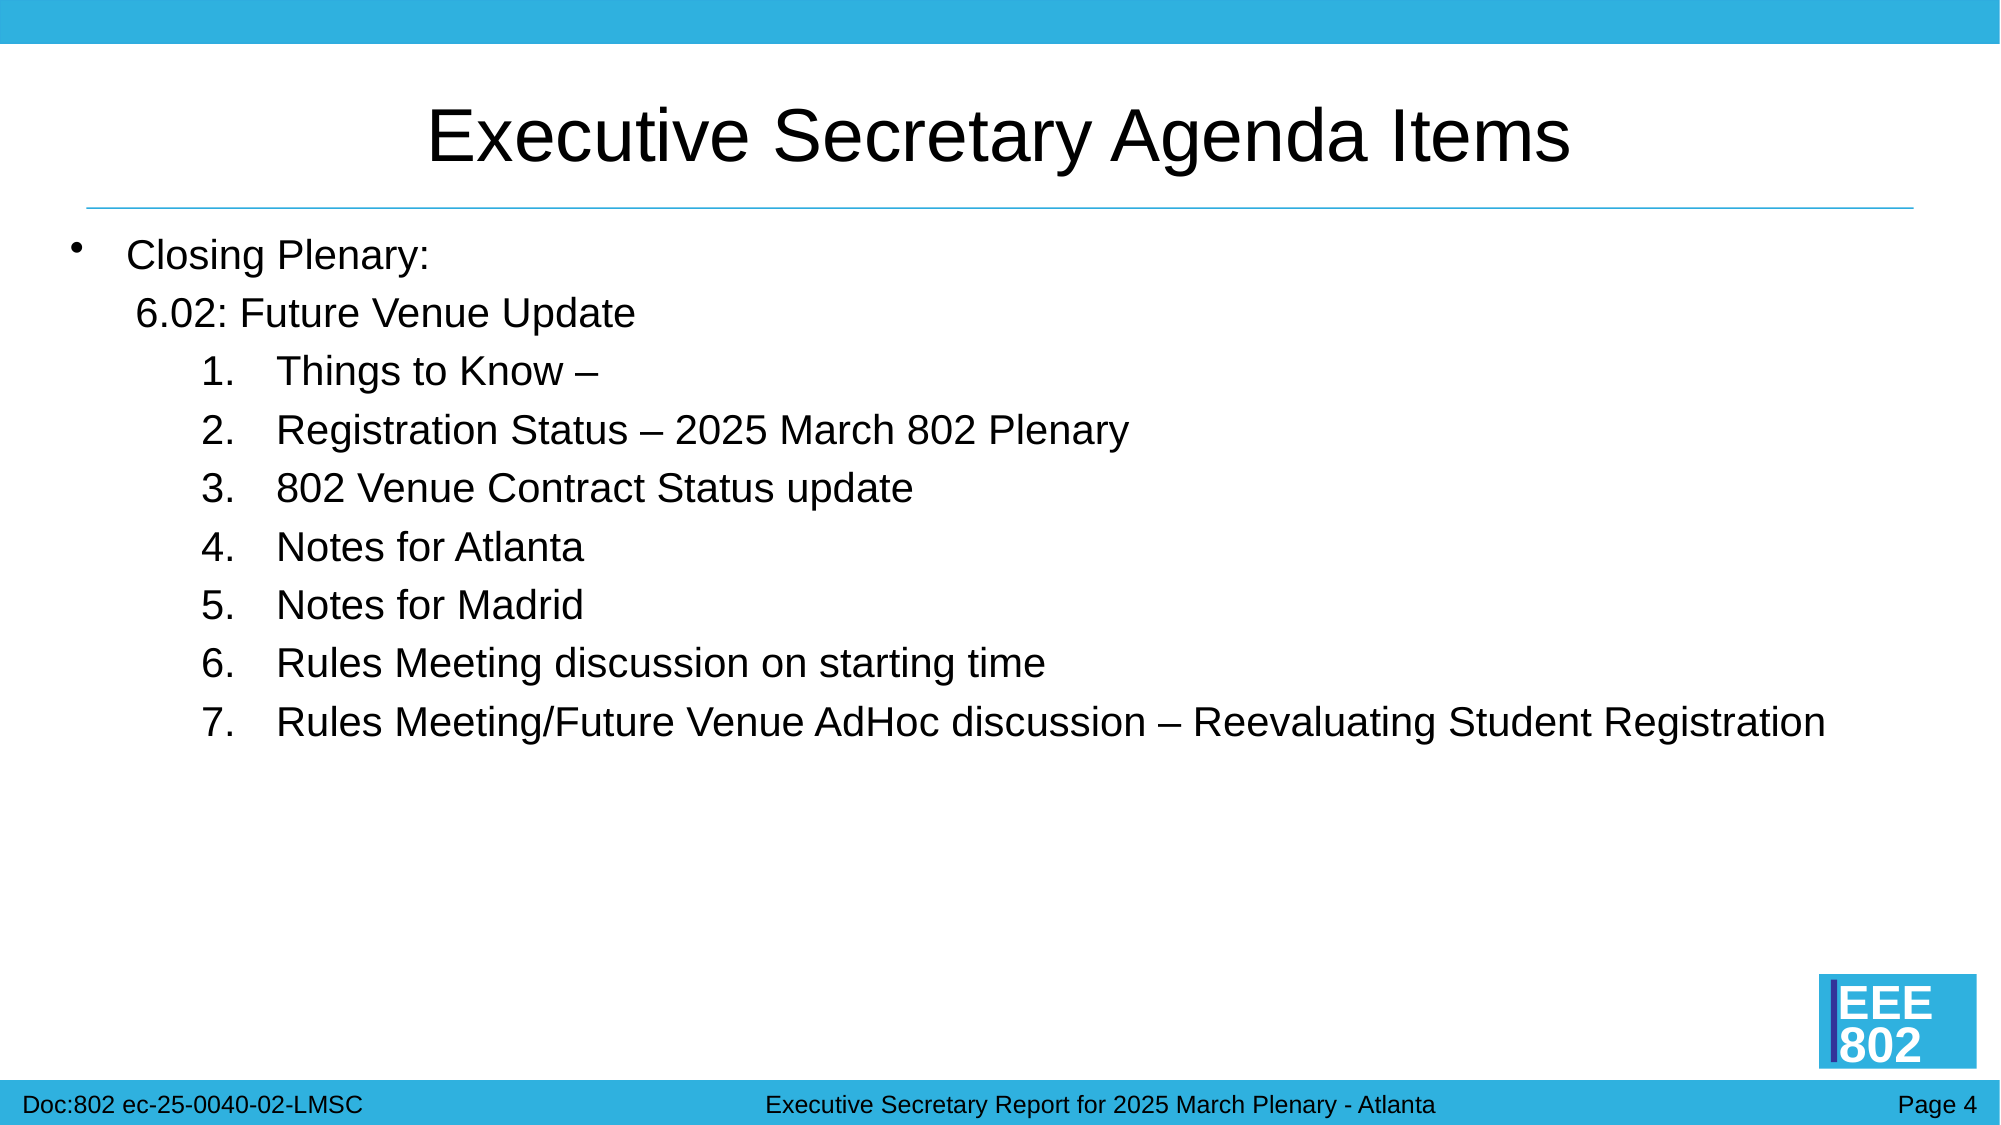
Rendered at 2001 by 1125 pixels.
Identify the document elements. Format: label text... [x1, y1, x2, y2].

title Executive Secretary Agenda Items [99, 66, 1900, 197]
list Closing Plenary: 6.02: Future Venue Update Things to Know – Registration Status – 2025 March 802 Plenary 802 Venue Contract Status update Notes for Atlanta Notes for Madrid Rules Meeting discussion on starting time Rules Meeting/Future Venue AdHoc discussion – Reevaluating Student Registration [54, 220, 1855, 963]
